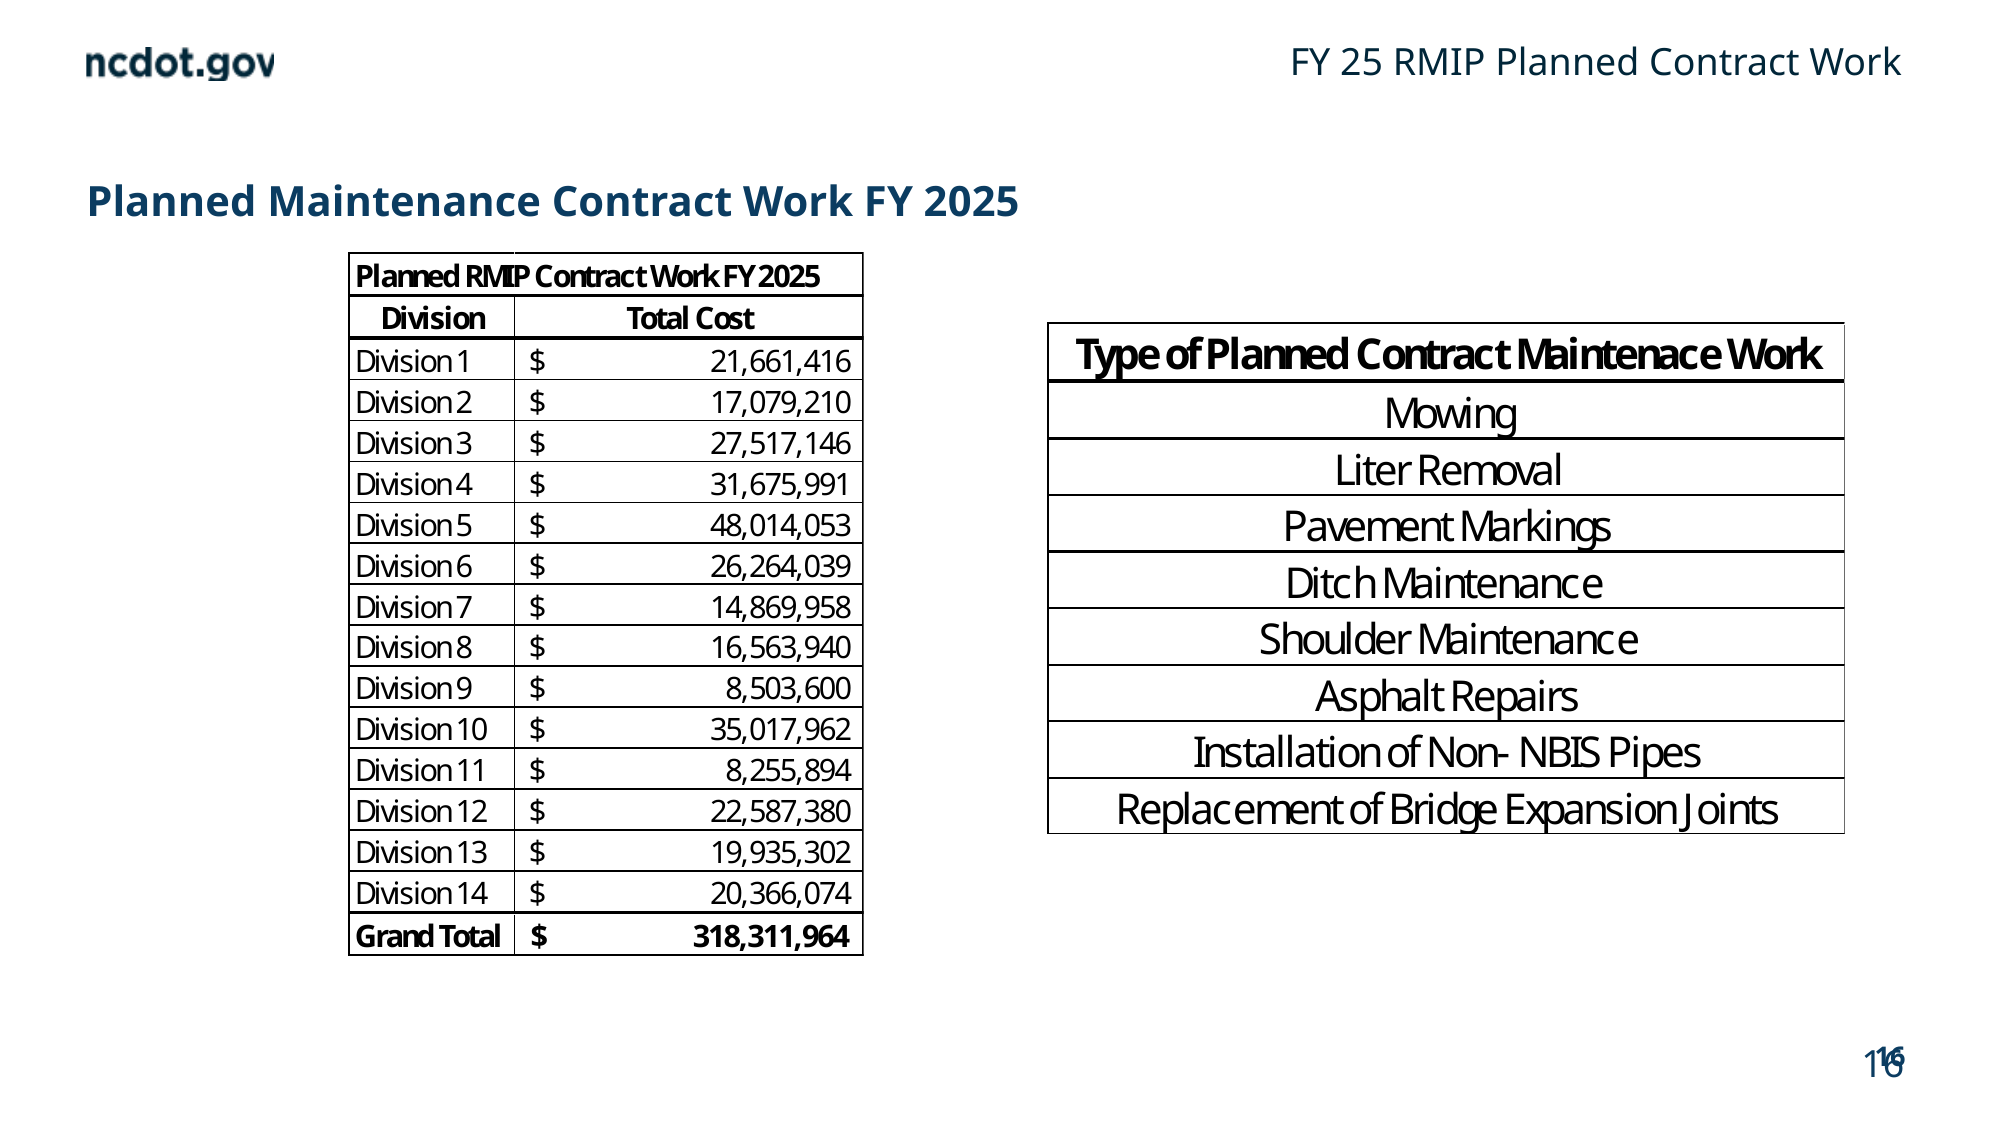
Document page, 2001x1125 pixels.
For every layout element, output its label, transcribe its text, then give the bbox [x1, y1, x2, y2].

slide_number 16 [1846, 1032, 1934, 1093]
picture [1047, 322, 1847, 836]
list FY 25 RMIP Planned Contract Work [476, 35, 1918, 145]
title Planned Maintenance Contract Work FY 2025 [71, 179, 1915, 227]
picture [348, 252, 866, 958]
